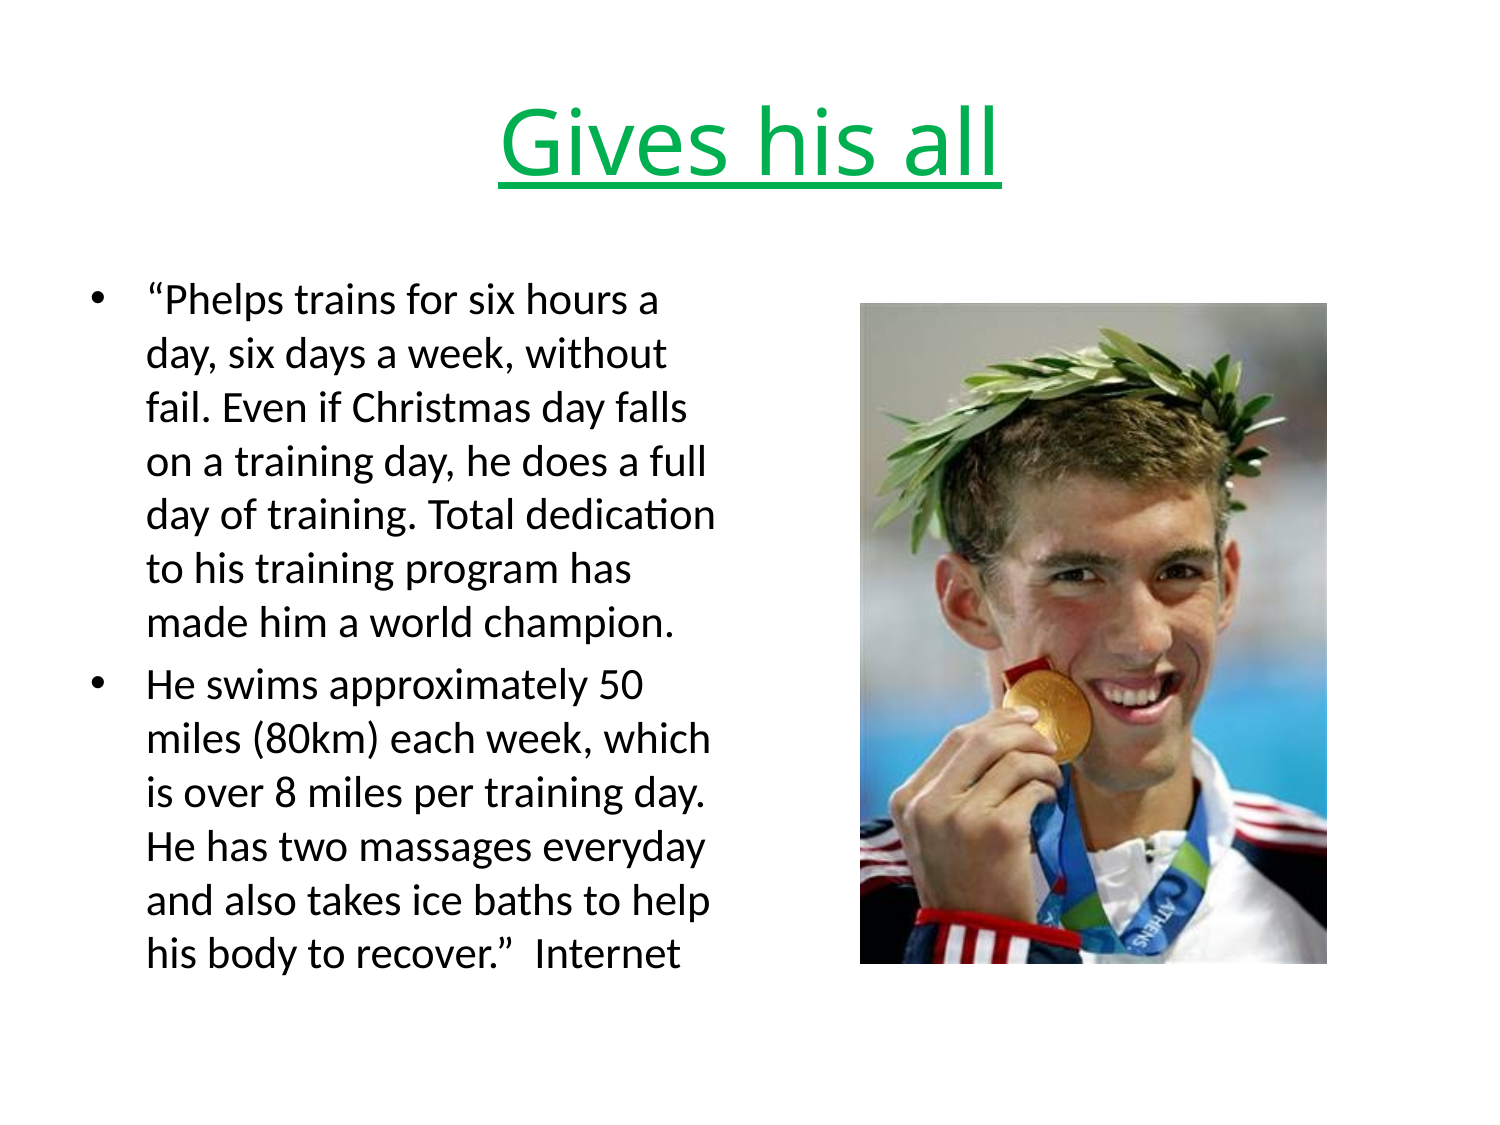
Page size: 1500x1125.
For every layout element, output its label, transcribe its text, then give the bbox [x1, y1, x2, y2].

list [860, 303, 1327, 964]
list “Phelps trains for six hours a day, six days a week, without fail. Even if Christmas day falls on a training day, he does a full day of training. Total dedication to his training program has made him a world champion. He swims approximately 50 miles (80km) each week, which is over 8 miles per training day. He has two massages everyday and also takes ice baths to help his body to recover.” Internet [75, 262, 738, 1005]
title Gives his all [75, 45, 1425, 233]
